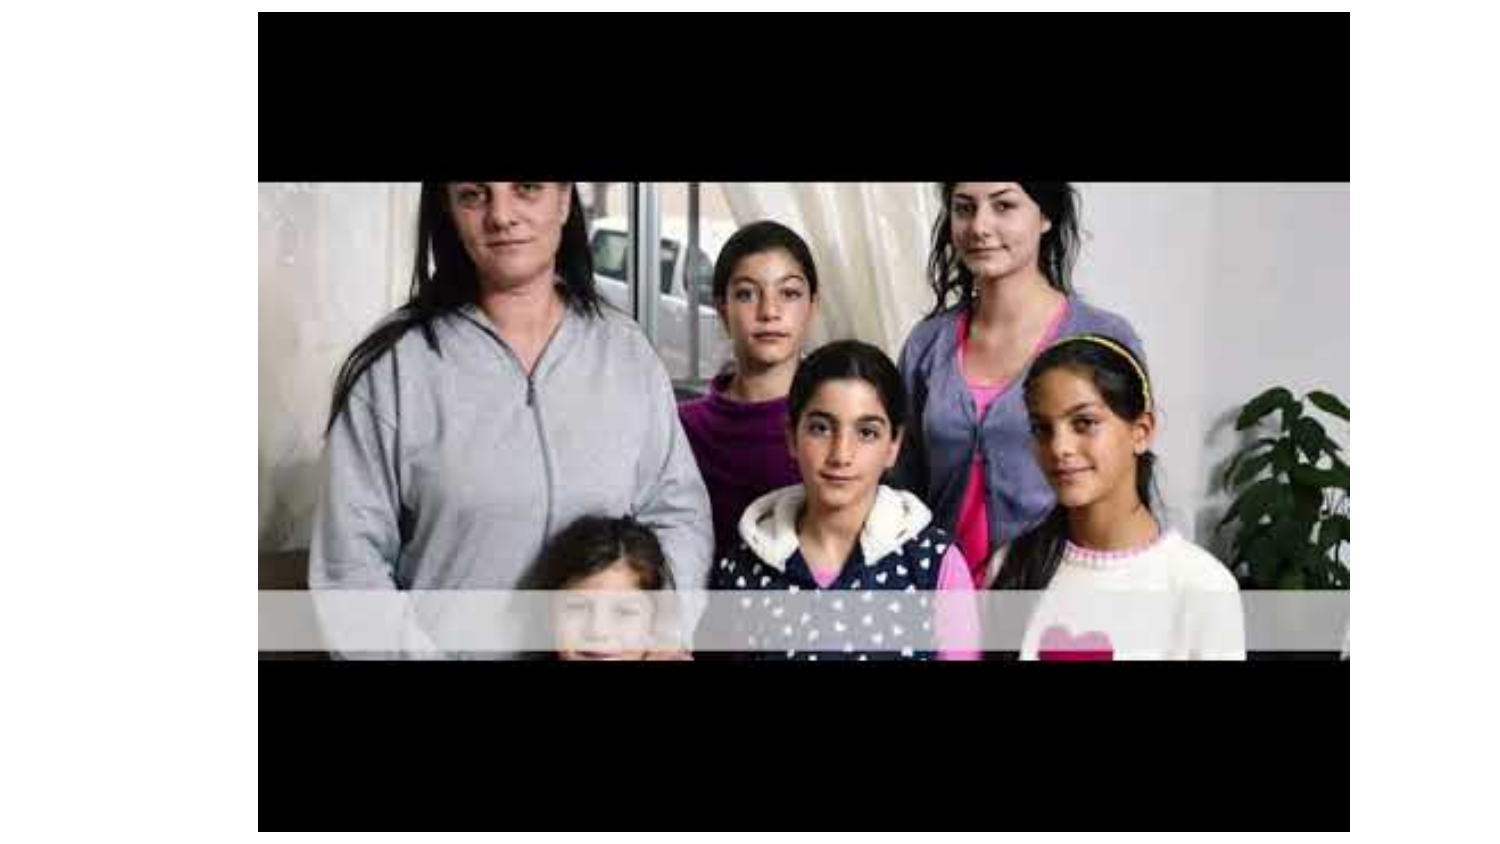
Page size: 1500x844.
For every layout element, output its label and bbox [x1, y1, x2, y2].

picture [257, 12, 1351, 832]
